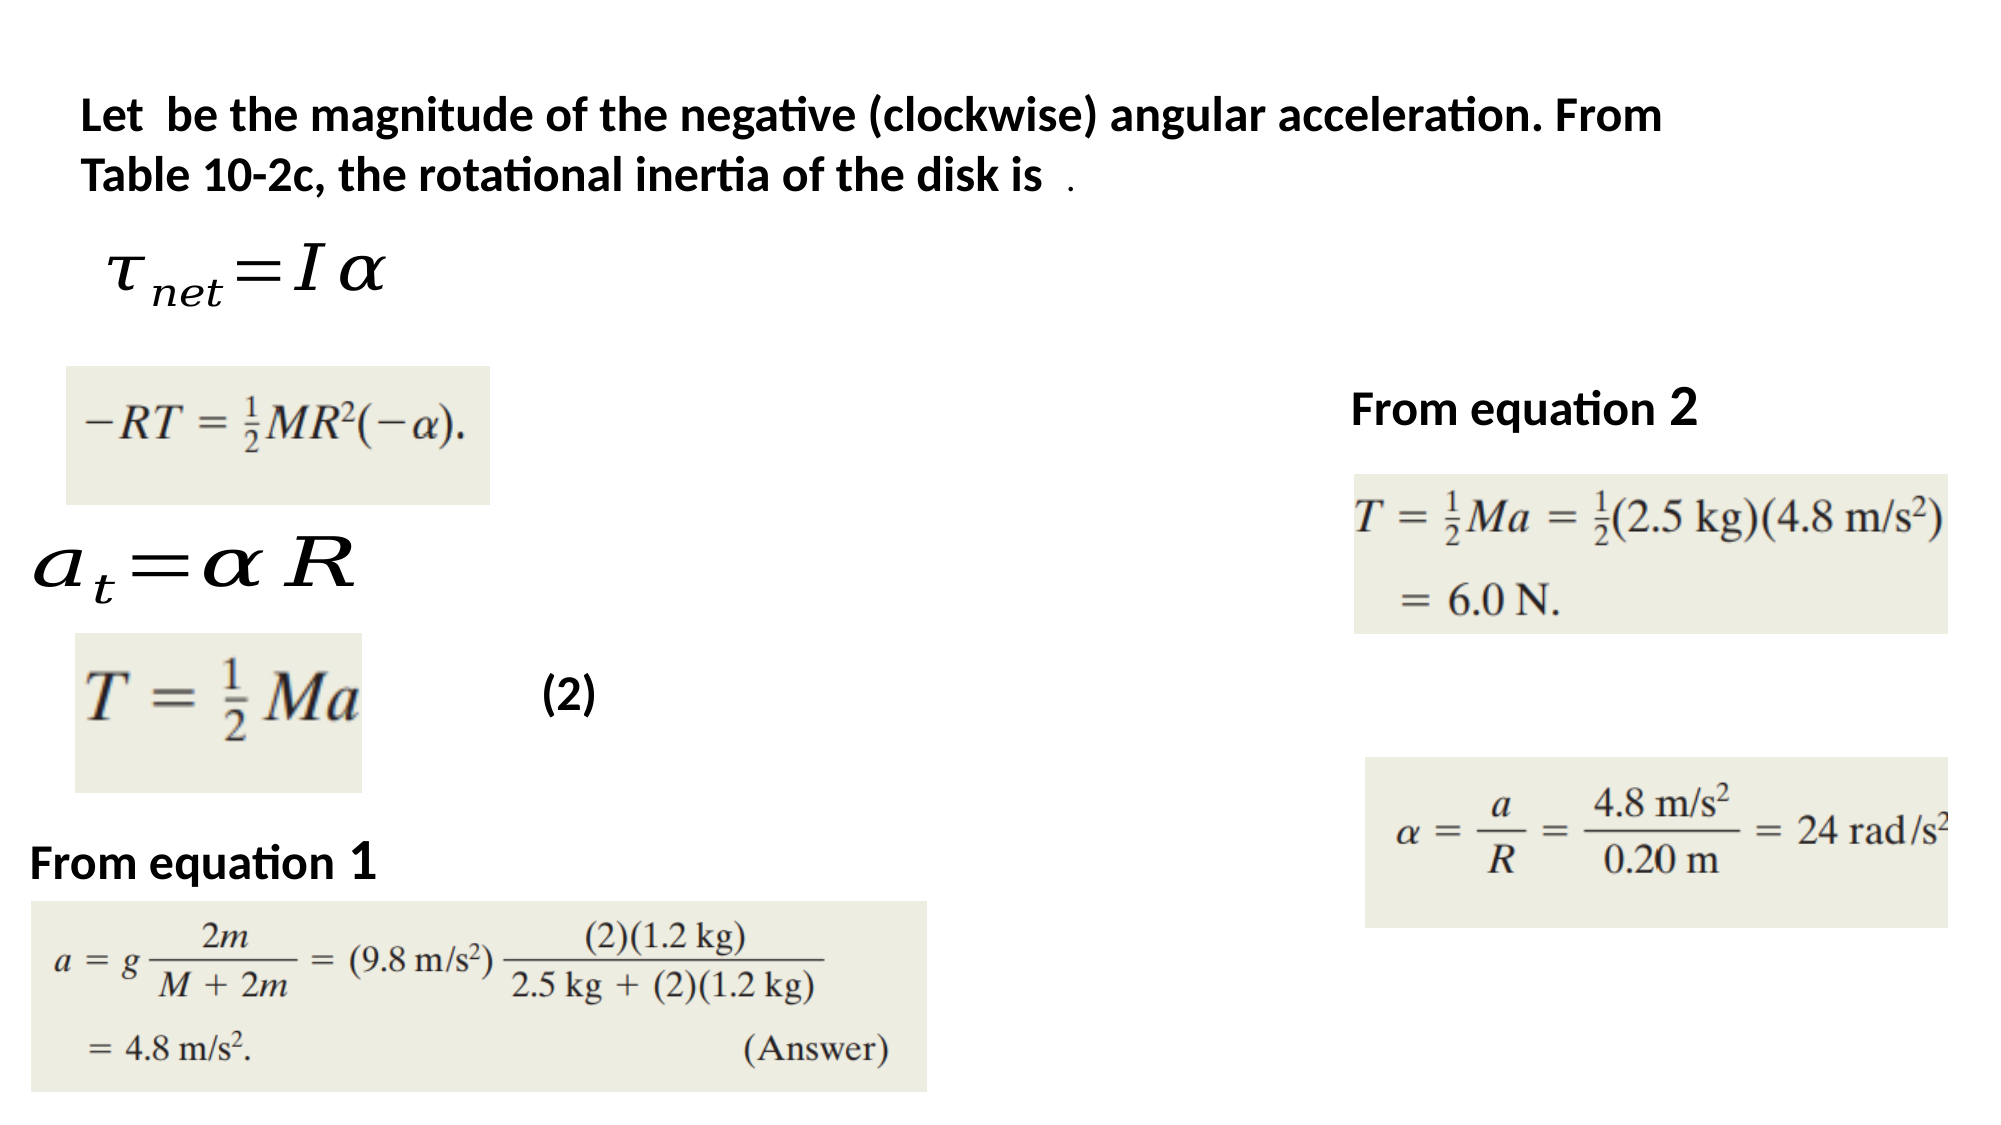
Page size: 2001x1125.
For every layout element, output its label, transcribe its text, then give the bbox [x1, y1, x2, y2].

text_box (2) [526, 653, 614, 729]
picture [1353, 474, 1948, 634]
picture [65, 366, 490, 505]
text_box From equation 2 [1336, 359, 1867, 444]
picture [31, 901, 927, 1092]
picture [75, 633, 362, 793]
text_box From equation 1 [15, 814, 546, 899]
picture [1365, 757, 1948, 928]
